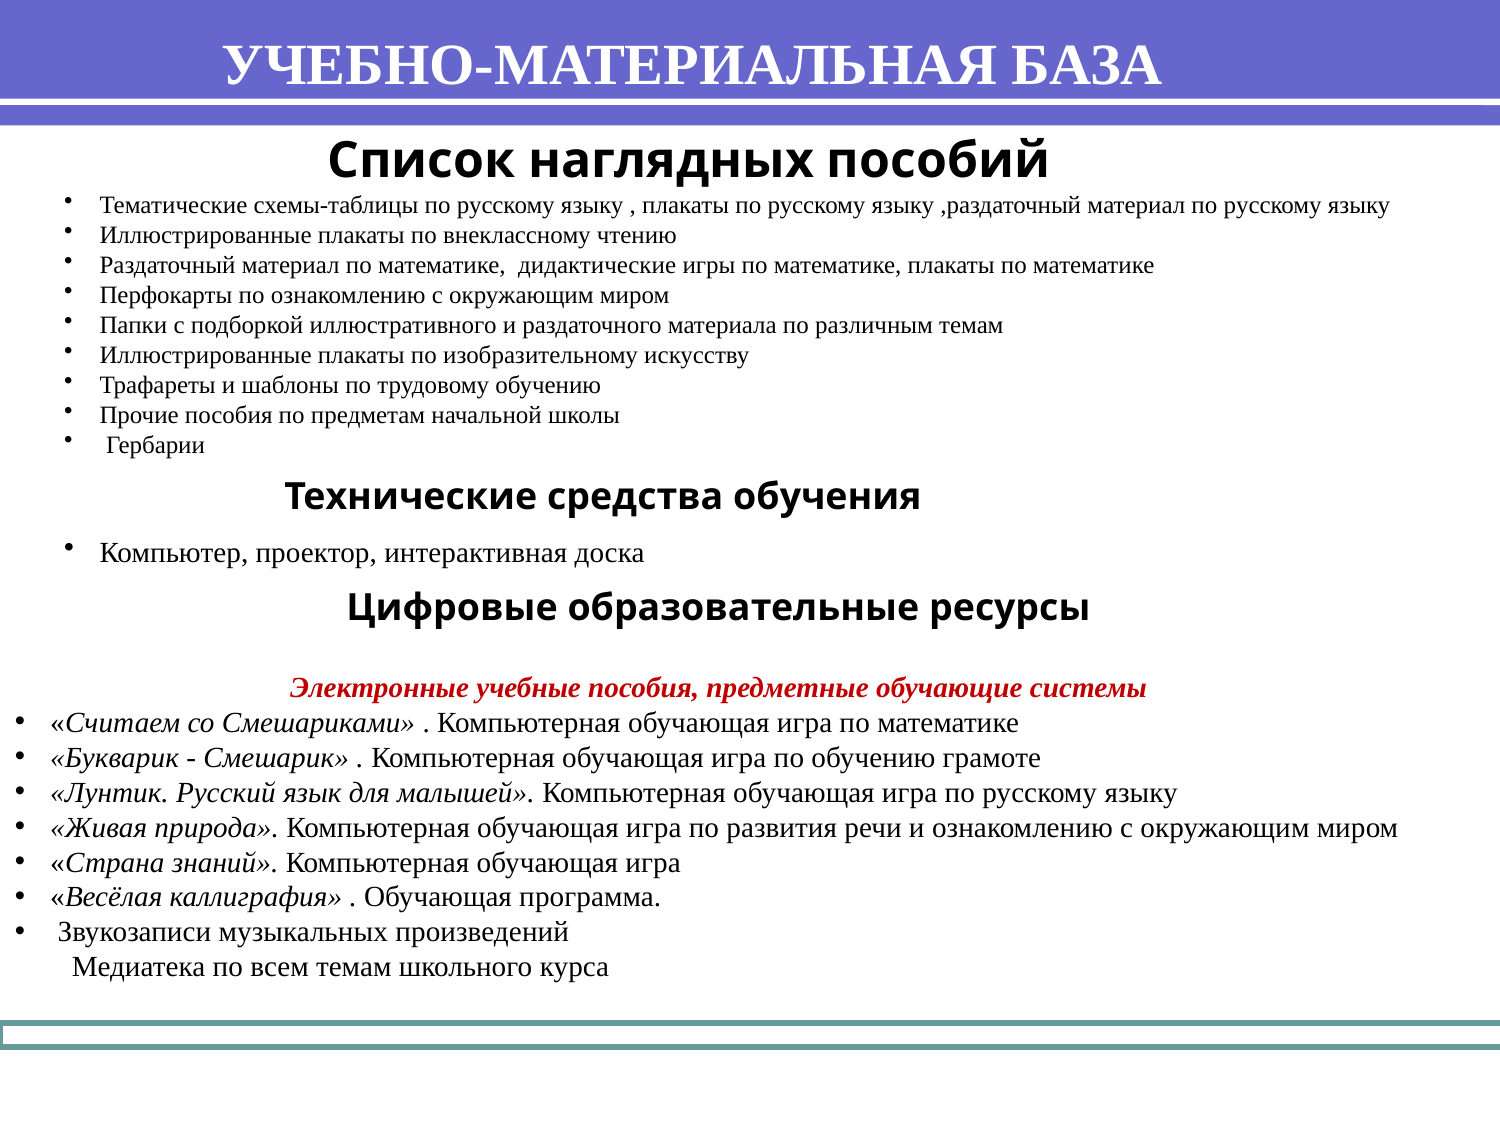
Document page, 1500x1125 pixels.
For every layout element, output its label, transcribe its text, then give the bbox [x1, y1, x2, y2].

text_box Список наглядных пособий [312, 120, 1128, 181]
text_box Тематические схемы-таблицы по русскому языку , плакаты по русскому языку ,раздаточный материал по русскому языку Иллюстрированные плакаты по внеклассному чтению Раздаточный материал по математике, дидактические игры по математике, плакаты по математике Перфокарты по ознакомлению с окружающим миром Папки с подборкой иллюстративного и раздаточного материала по различным темам Иллюстрированные плакаты по изобразительному искусству Трафареты и шаблоны по трудовому обучению Прочие пособия по предметам начальной школы Гербарии [49, 181, 1468, 466]
text_box Цифровые образовательные ресурсы Электронные учебные пособия, предметные обучающие системы «Считаем со Смешариками» . Компьютерная обучающая игра по математике «Букварик - Смешарик» . Компьютерная обучающая игра по обучению грамоте «Лунтик. Русский язык для малышей». Компьютерная обучающая игра по русскому языку «Живая природа». Компьютерная обучающая игра по развития речи и ознакомлению с окружающим миром «Страна знаний». Компьютерная обучающая игра «Весёлая каллиграфия» . Обучающая программа. Звукозаписи музыкальных произведений Медиатека по всем темам школьного курса [0, 575, 1438, 991]
text_box Технические средства обучения [269, 464, 937, 524]
text_box Компьютер, проектор, интерактивная доска [49, 525, 1292, 575]
title УЧЕБНО-МАТЕРИАЛЬНАЯ БАЗА [206, 18, 1444, 103]
